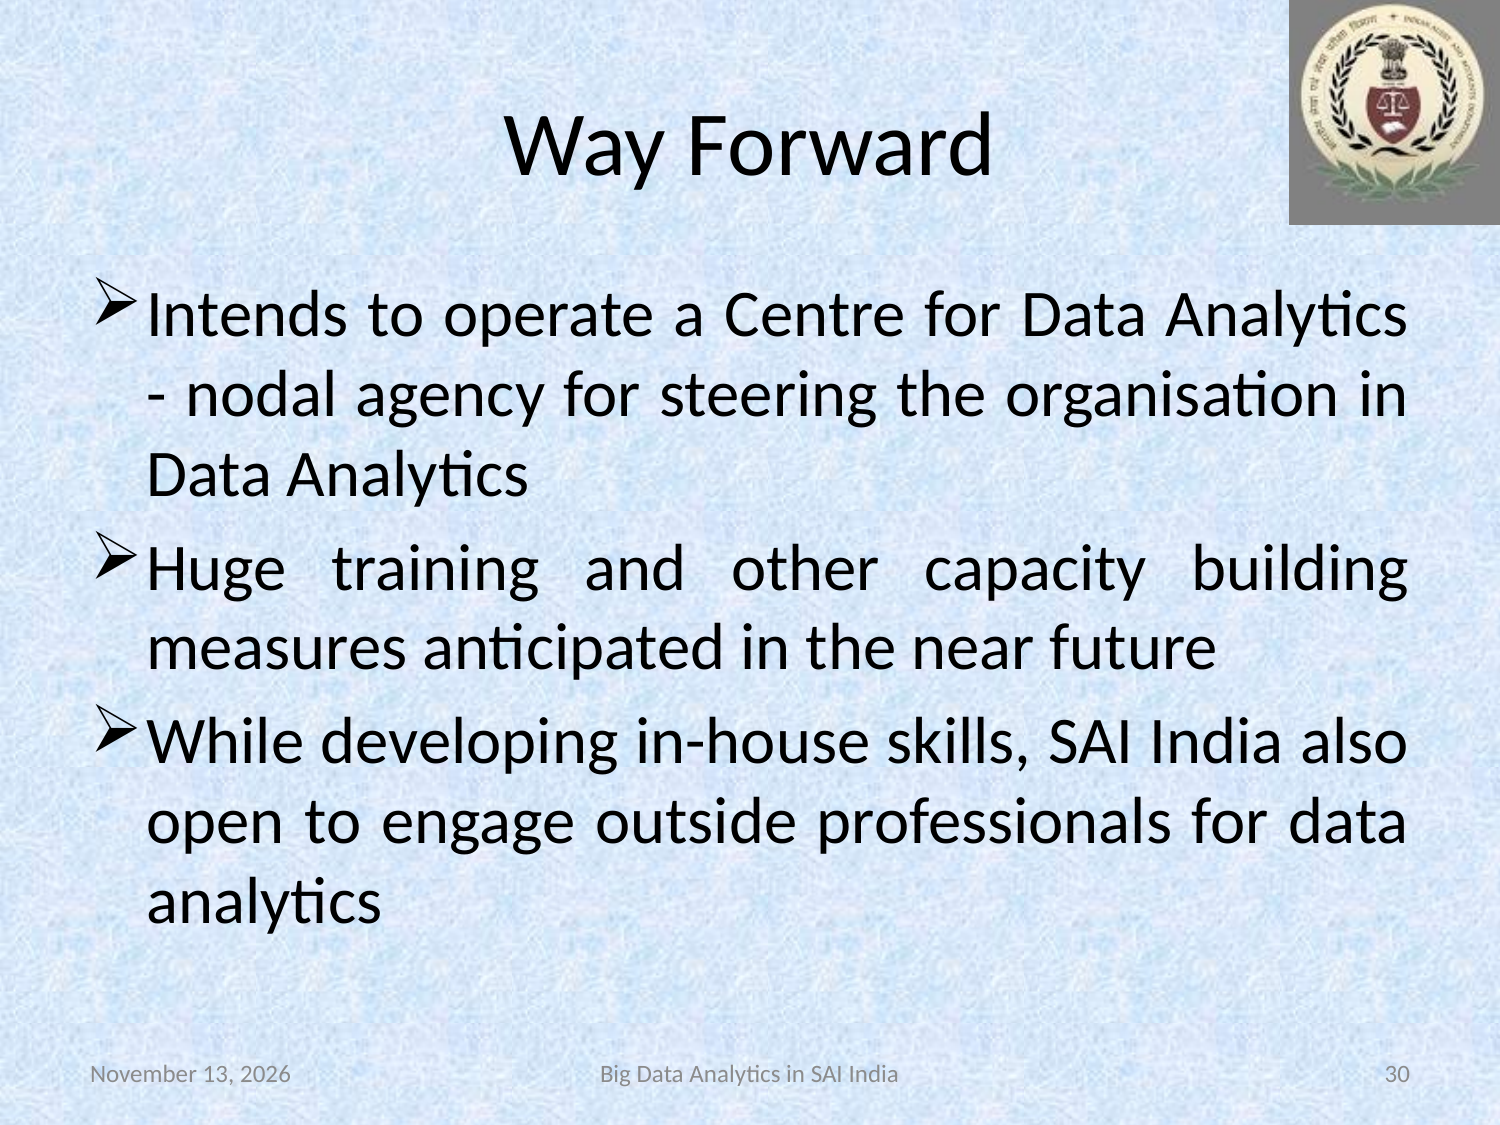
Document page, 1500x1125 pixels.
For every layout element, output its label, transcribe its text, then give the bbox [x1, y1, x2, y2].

list Intends to operate a Centre for Data Analytics - nodal agency for steering the organisation in Data Analytics Huge training and other capacity building measures anticipated in the near future While developing in-house skills, SAI India also open to engage outside professionals for data analytics [75, 262, 1425, 1005]
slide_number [75, 1042, 425, 1103]
footer Big Data Analytics in SAI India [512, 1042, 988, 1103]
slide_number 30 [1074, 1042, 1425, 1103]
picture [0, 0, 1500, 1125]
title Way Forward [75, 45, 1289, 233]
